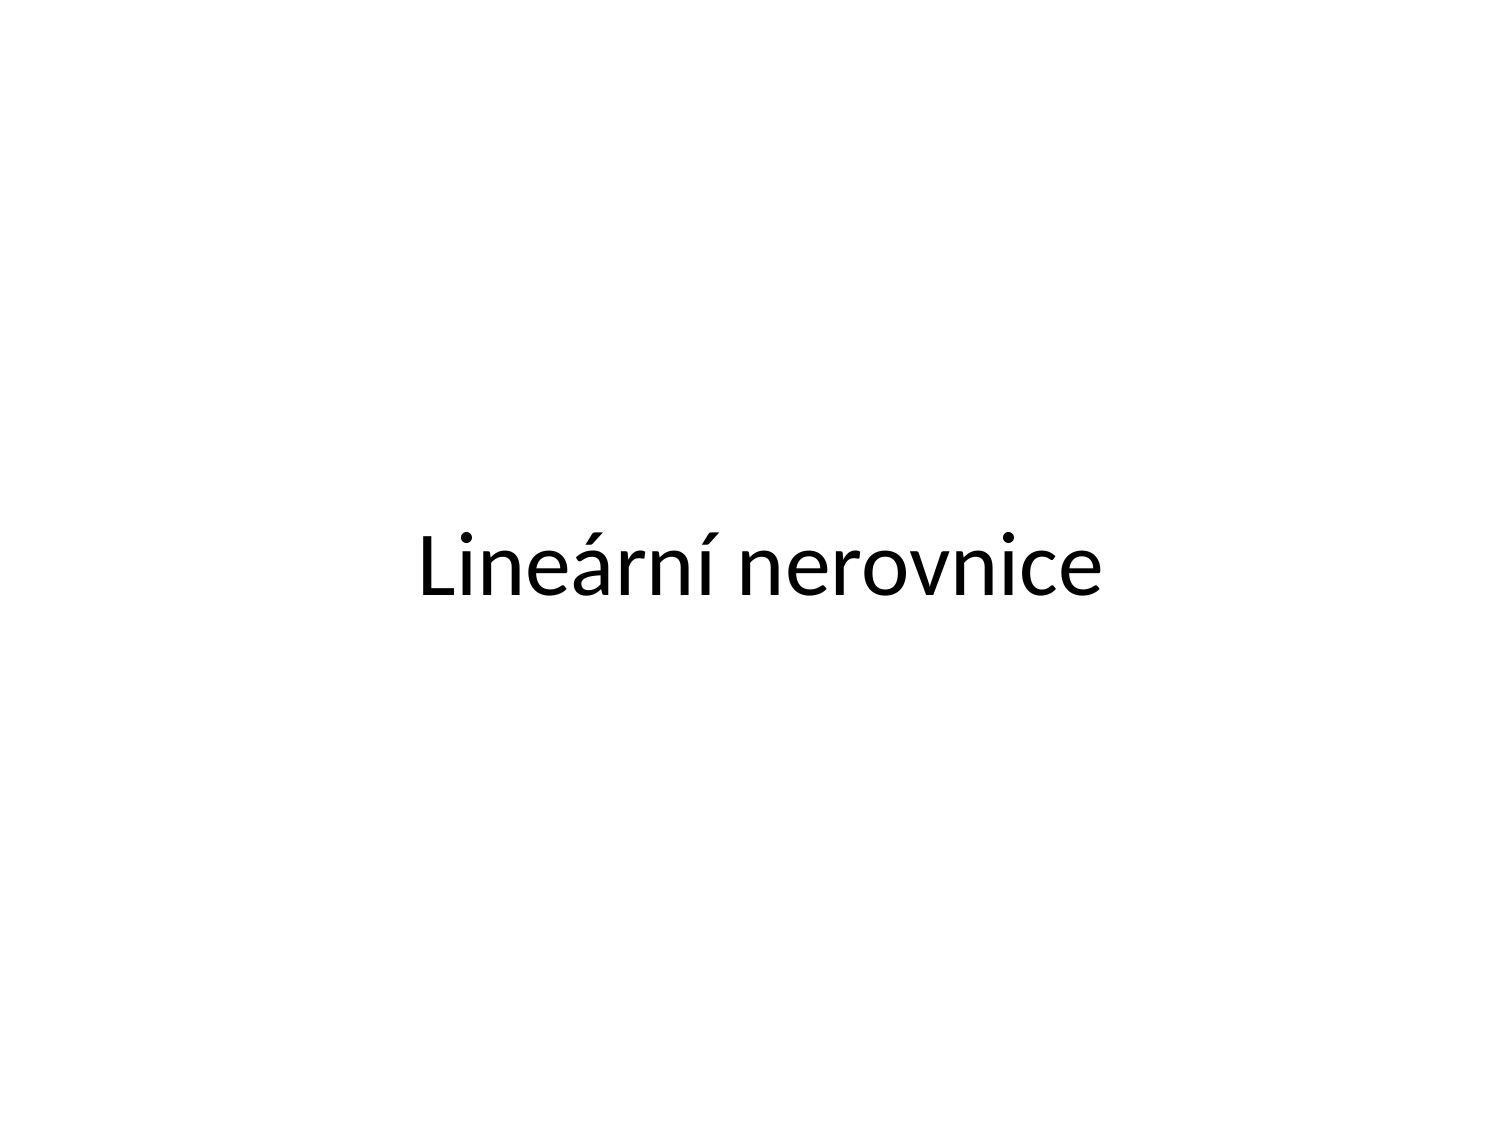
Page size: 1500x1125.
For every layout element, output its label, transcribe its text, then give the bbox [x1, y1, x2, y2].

title Lineární nerovnice [123, 302, 1399, 816]
